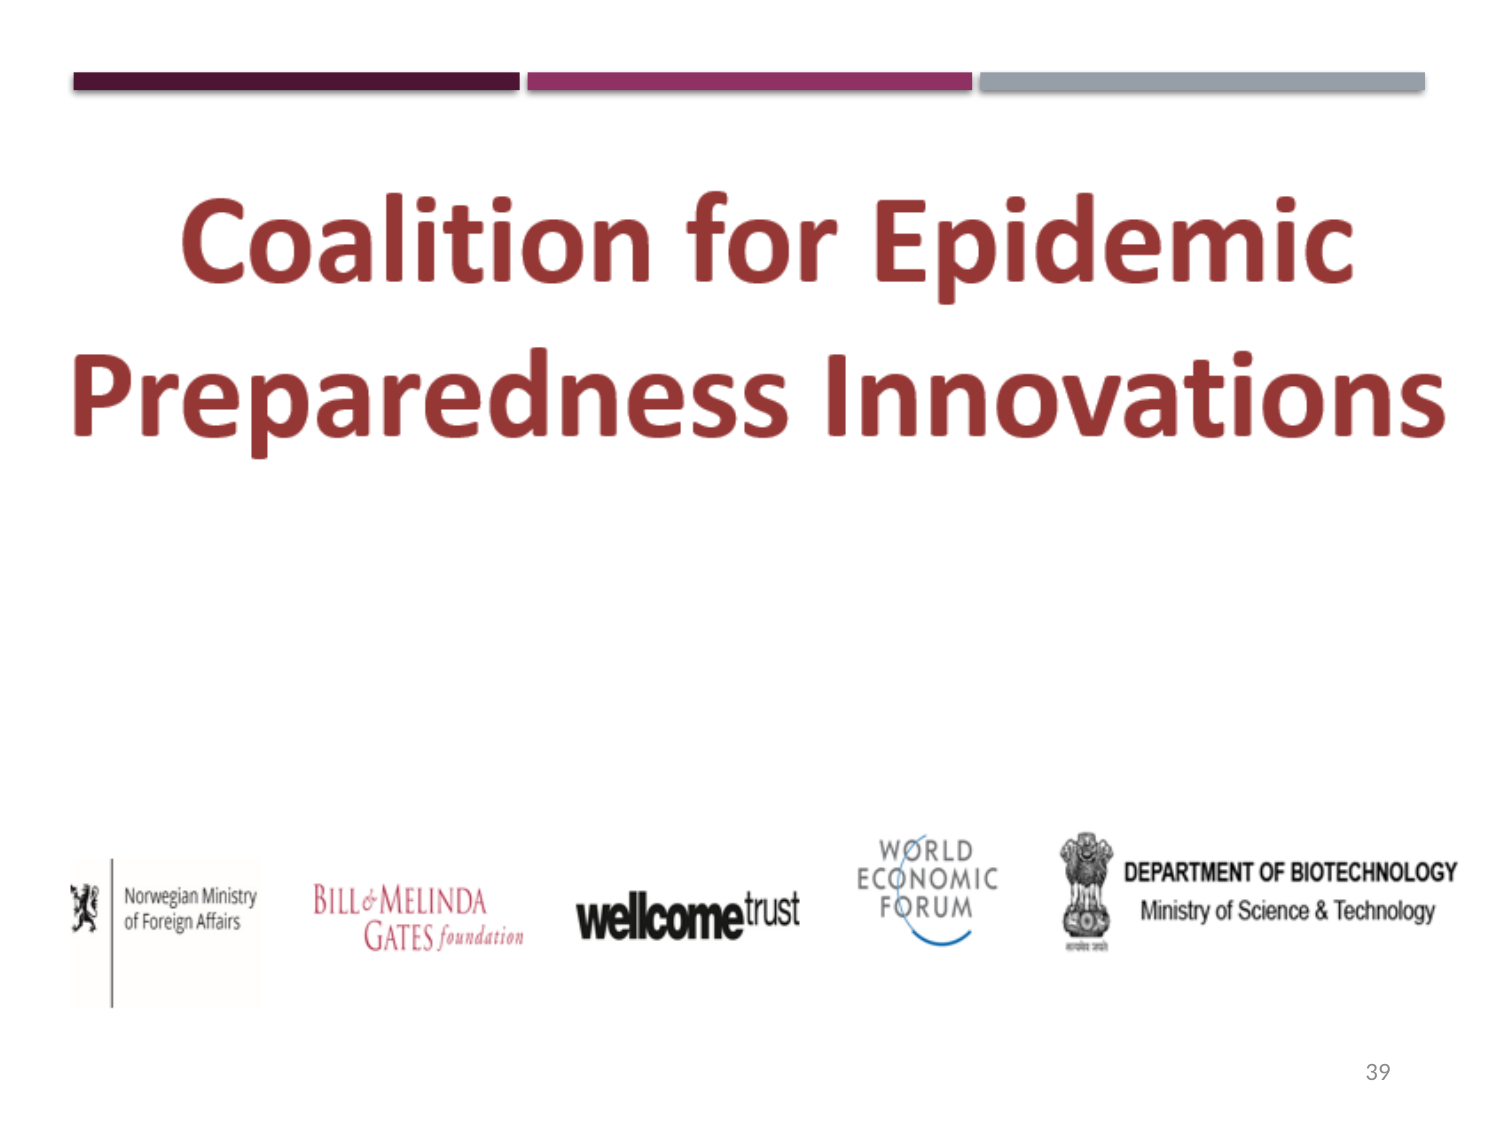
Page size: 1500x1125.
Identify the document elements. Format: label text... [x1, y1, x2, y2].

slide_number 39 [1279, 1066, 1406, 1100]
picture [0, 124, 1489, 1058]
